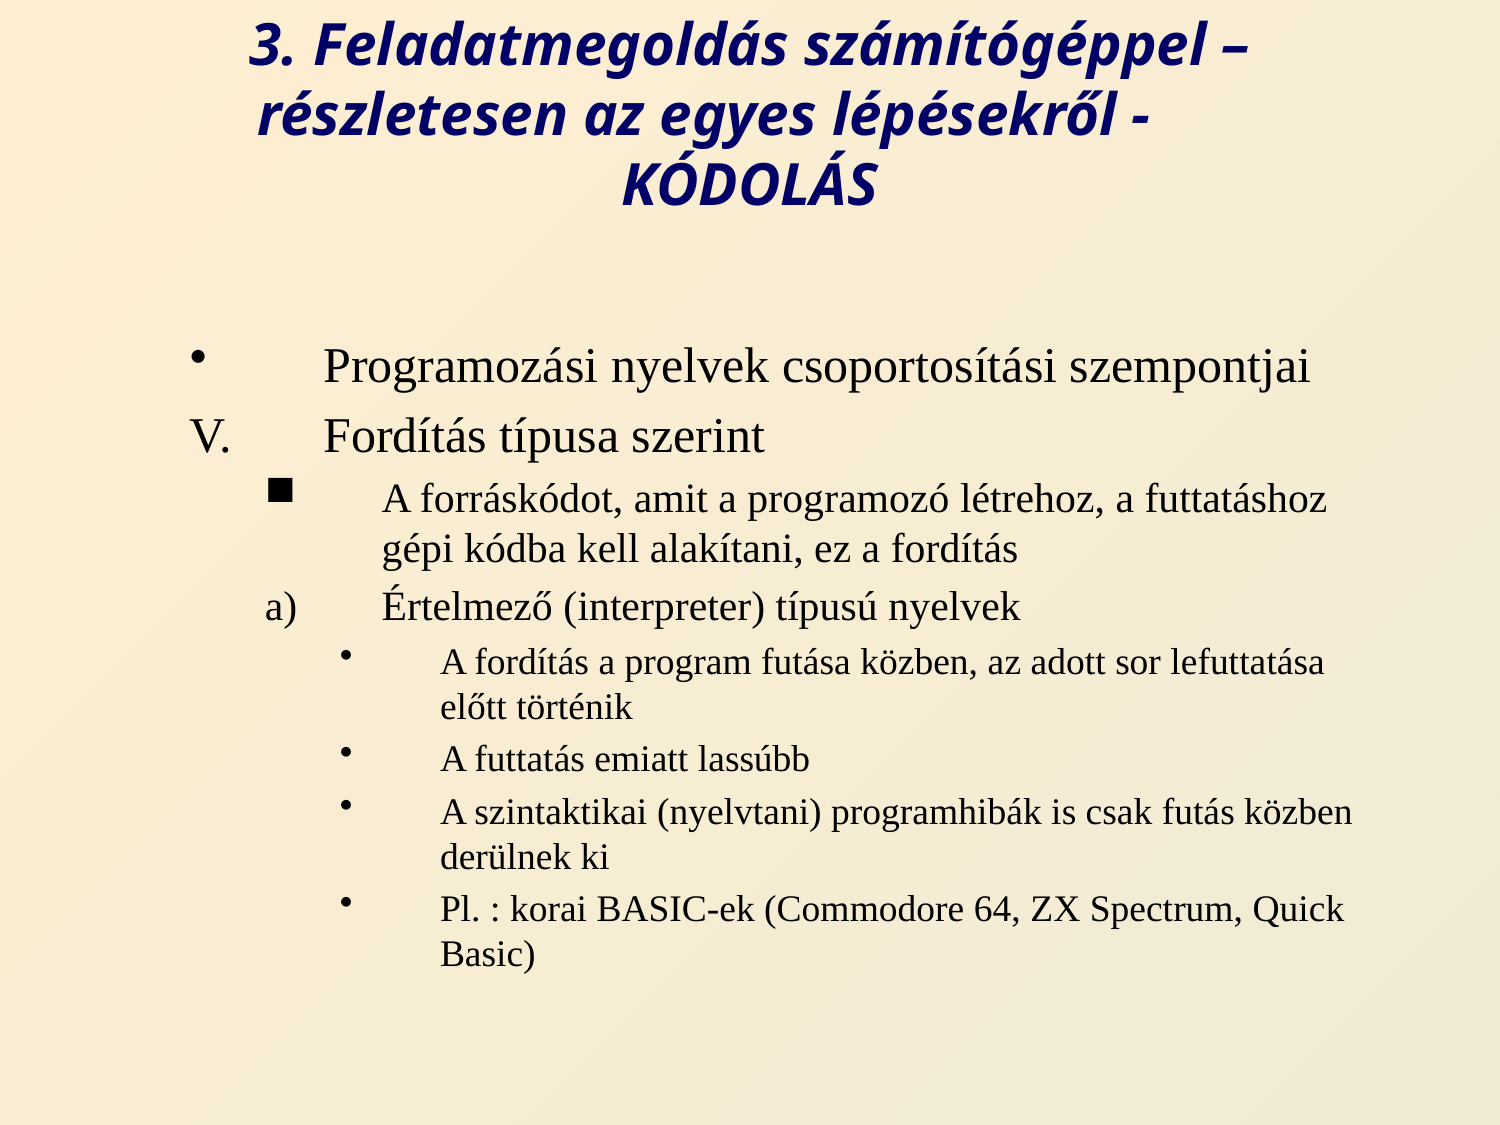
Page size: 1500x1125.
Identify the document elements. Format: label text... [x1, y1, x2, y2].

title 3. Feladatmegoldás számítógéppel – részletesen az egyes lépésekről - KÓDOLÁS [112, 49, 1388, 176]
list Programozási nyelvek csoportosítási szempontjai Fordítás típusa szerint A forráskódot, amit a programozó létrehoz, a futtatáshoz gépi kódba kell alakítani, ez a fordítás Értelmező (interpreter) típusú nyelvek A fordítás a program futása közben, az adott sor lefuttatása előtt történik A futtatás emiatt lassúbb A szintaktikai (nyelvtani) programhibák is csak futás közben derülnek ki Pl. : korai BASIC-ek (Commodore 64, ZX Spectrum, Quick Basic) [174, 324, 1413, 1077]
